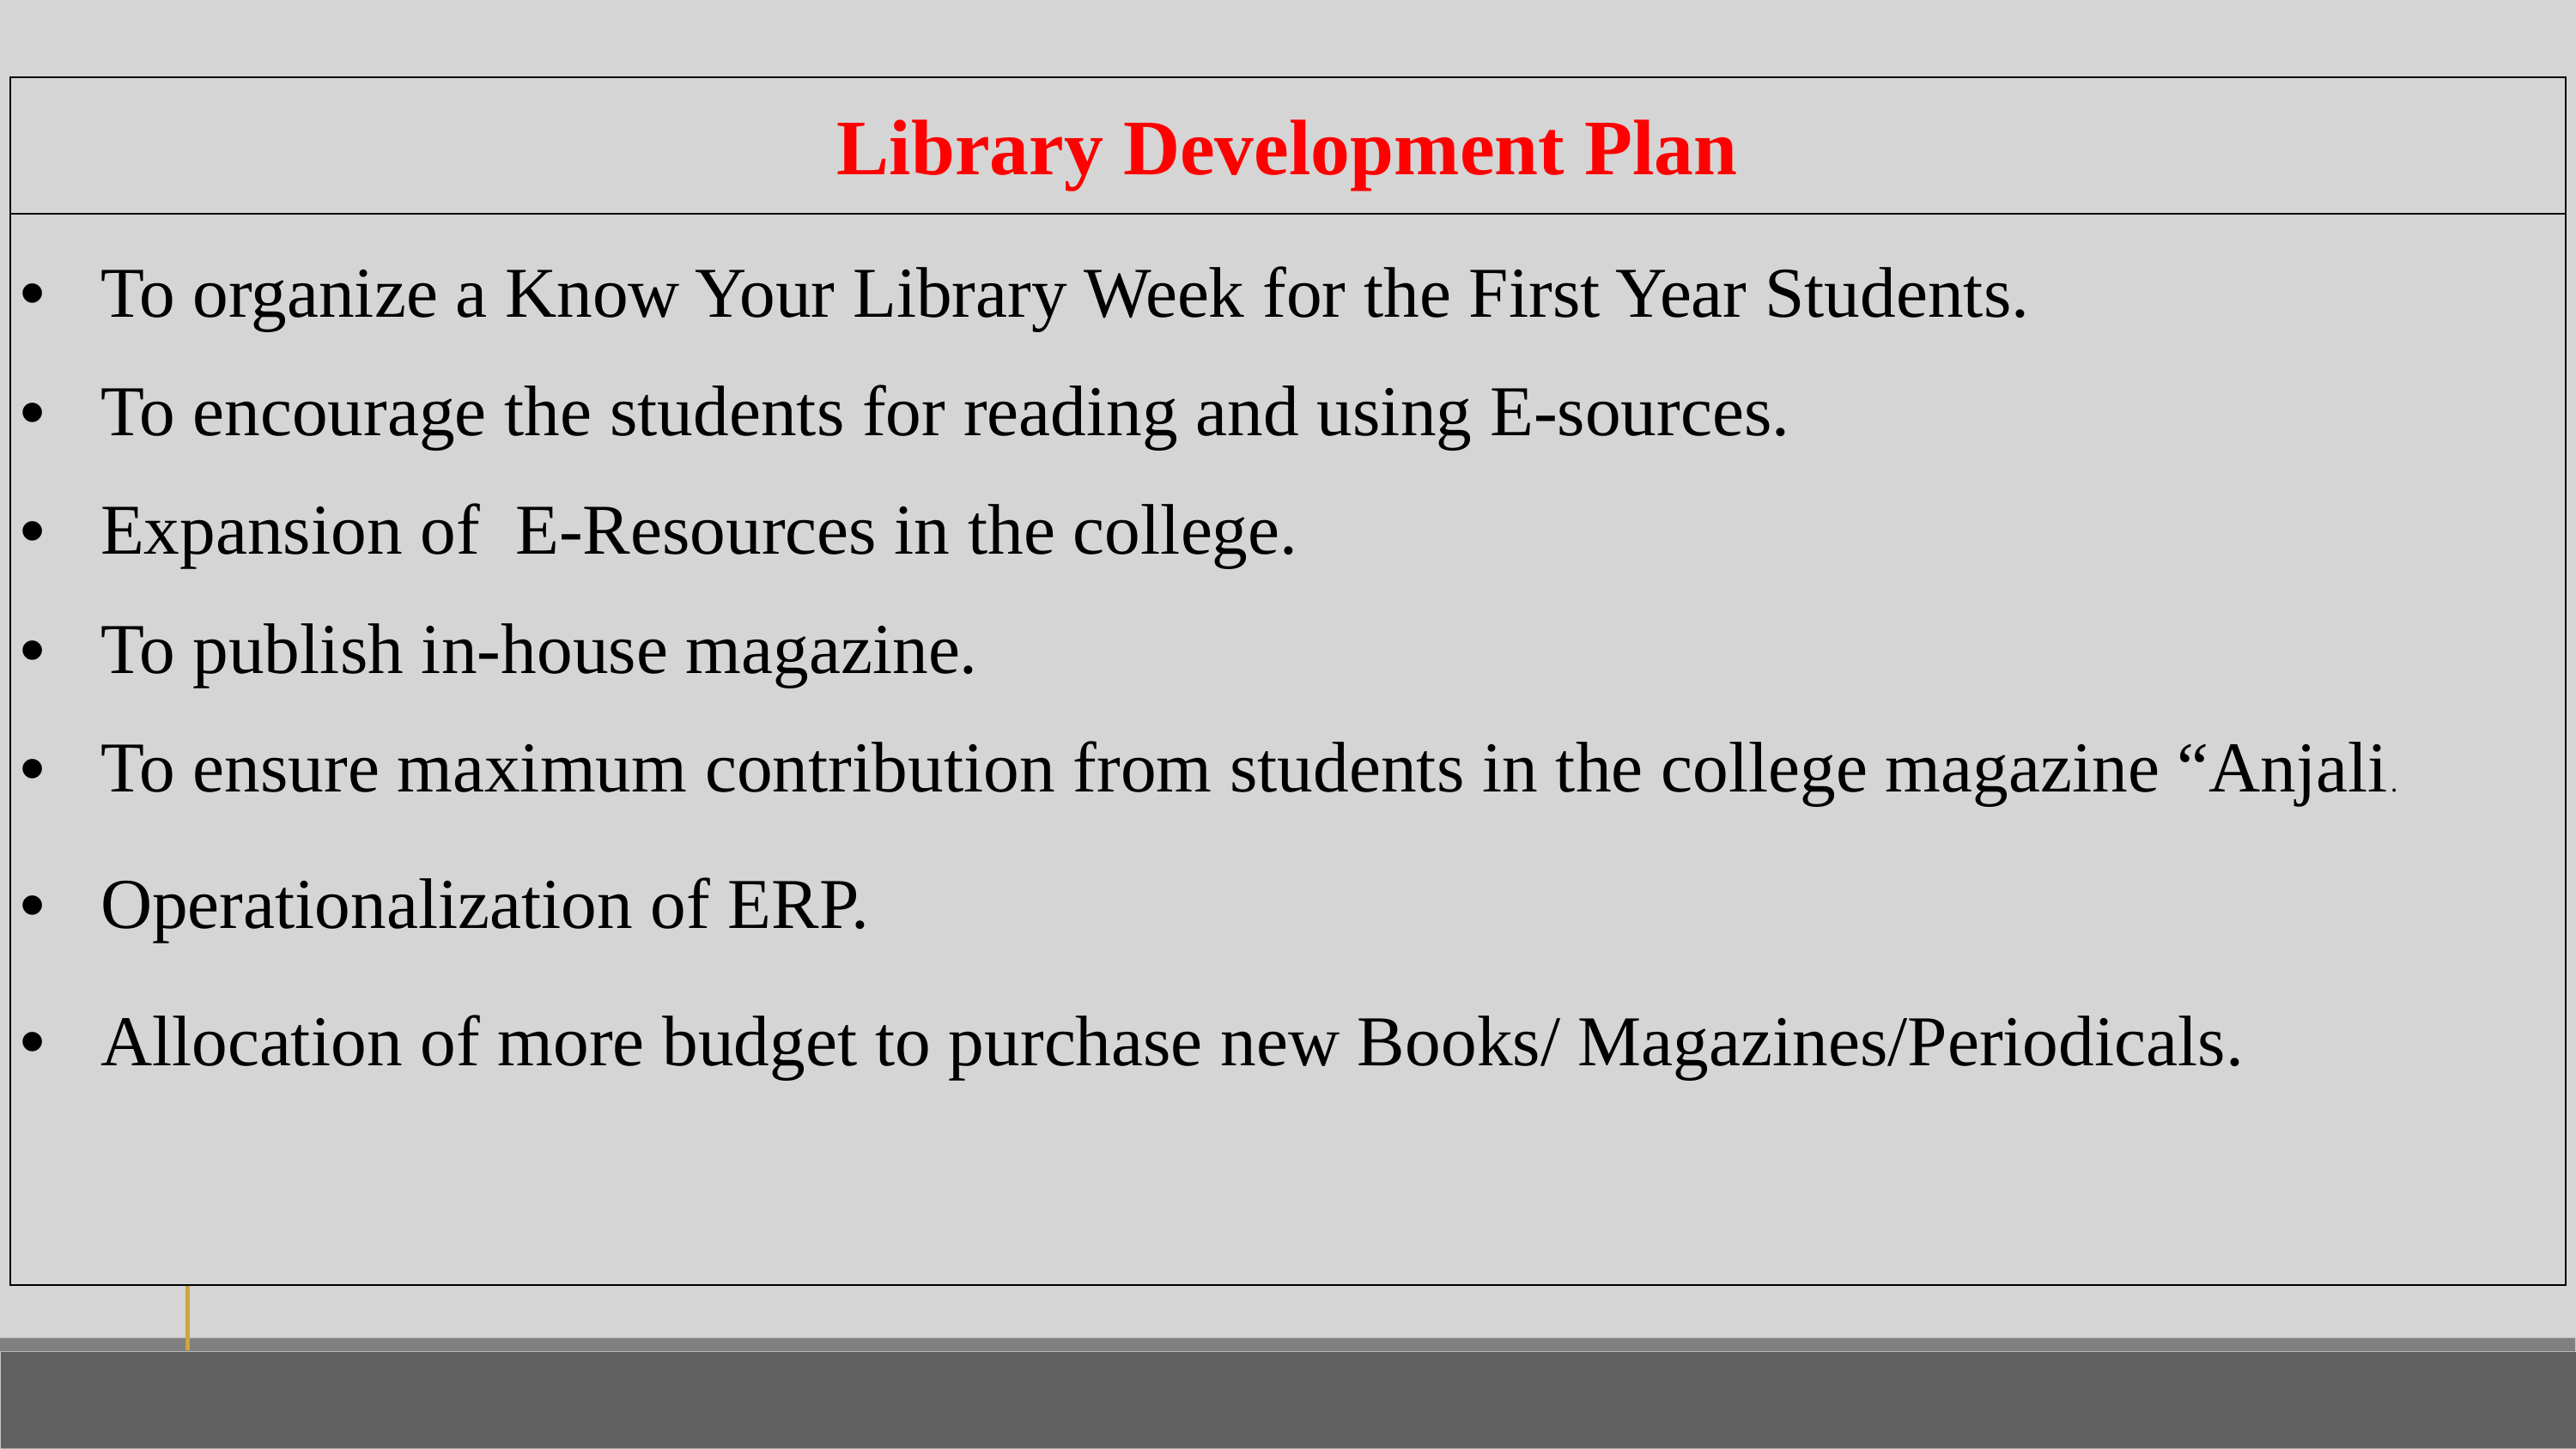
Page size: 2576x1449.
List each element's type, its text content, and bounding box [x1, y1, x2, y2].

table_header Library Development Plan [11, 78, 2565, 213]
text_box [100, 191, 191, 1351]
table_cell To organize a Know Your Library Week for the First Year Students. To encourage the students for reading and using E-sources. Expansion of E-Resources in the college. To publish in-house magazine. To ensure maximum contribution from students in the college magazine “Anjali. Operationalization of ERP. Allocation of more budget to purchase new Books/ Magazines/Periodicals. [197, 215, 2565, 1284]
table_cell To organize a Know Your Library Week for the First Year Students. To encourage the students for reading and using E-sources. Expansion of E-Resources in the college. To publish in-house magazine. To ensure maximum contribution from students in the college magazine “Anjali. Operationalization of ERP. Allocation of more budget to purchase new Books/ Magazines/Periodicals. [11, 215, 97, 1284]
